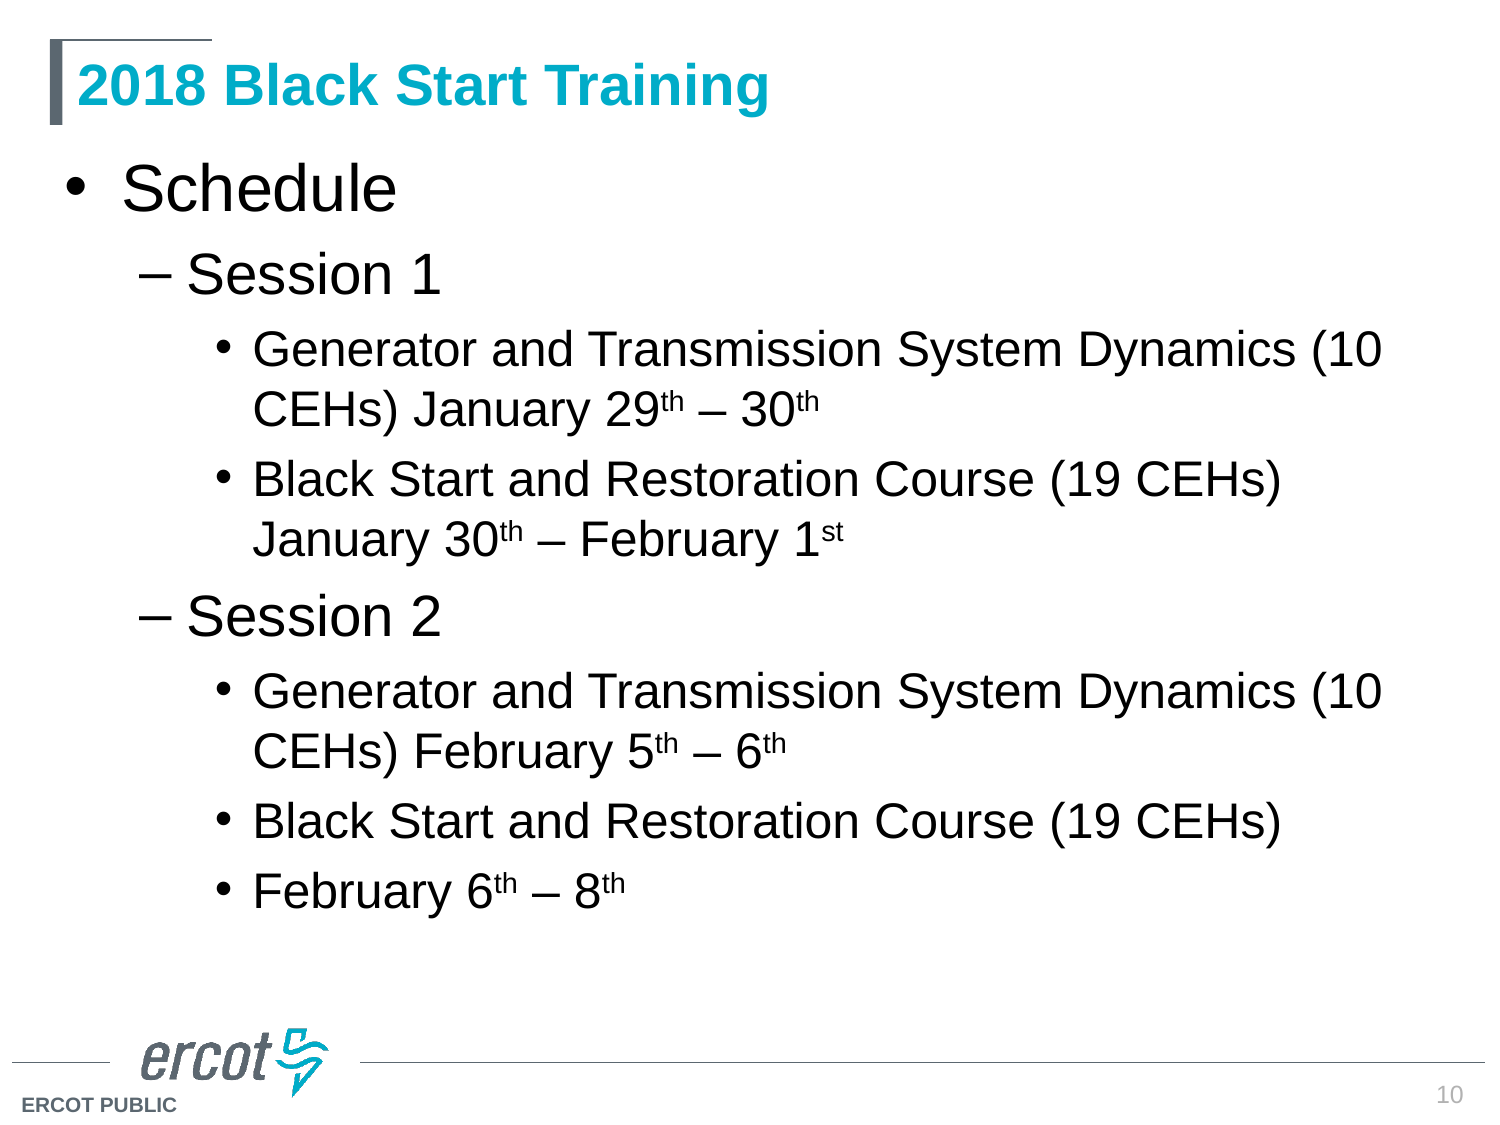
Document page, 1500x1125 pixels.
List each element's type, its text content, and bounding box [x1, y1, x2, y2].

picture [137, 1050, 332, 1100]
title 2018 Black Start Training [62, 39, 1450, 125]
list Schedule Session 1 Generator and Transmission System Dynamics (10 CEHs) January 29th – 30th Black Start and Restoration Course (19 CEHs) January 30th – February 1st Session 2 Generator and Transmission System Dynamics (10 CEHs) February 5th – 6th Black Start and Restoration Course (19 CEHs) February 6th – 8th [50, 137, 1450, 1050]
slide_number 10 [1412, 1076, 1488, 1112]
